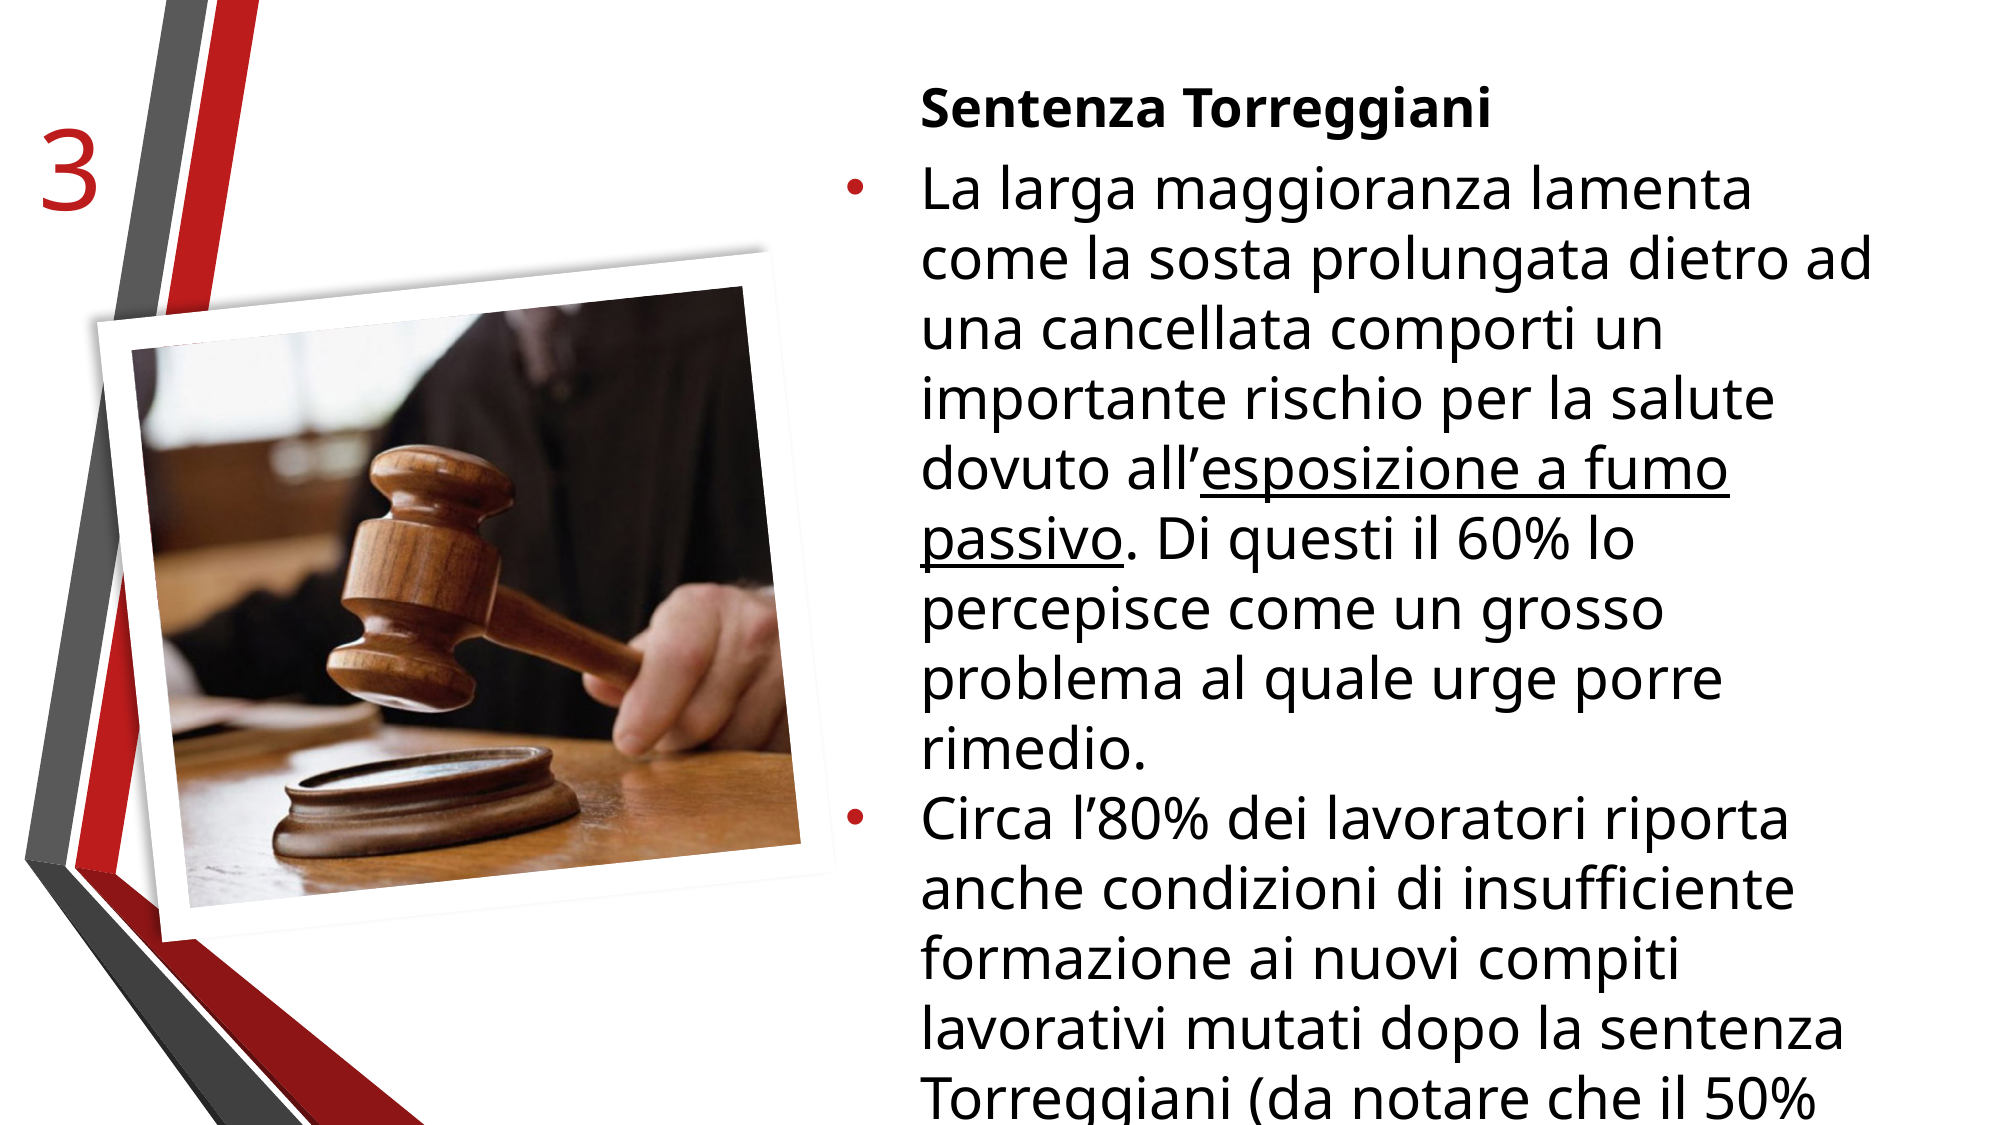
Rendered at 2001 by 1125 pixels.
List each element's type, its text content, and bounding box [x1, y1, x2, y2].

text_box [0, 222, 130, 576]
picture [132, 287, 800, 907]
text_box 3 [23, 90, 118, 241]
text_box Sentenza Torreggiani La larga maggioranza lamenta come la sosta prolungata dietro ad una cancellata comporti un importante rischio per la salute dovuto all’esposizione a fumo passivo. Di questi il 60% lo percepisce come un grosso problema al quale urge porre rimedio. Circa l’80% dei lavoratori riporta anche condizioni di insufficiente formazione ai nuovi compiti lavorativi mutati dopo la sentenza Torreggiani (da notare che il 50% riferisce che questo è motivo di grande disagio!). [830, 66, 1924, 1125]
